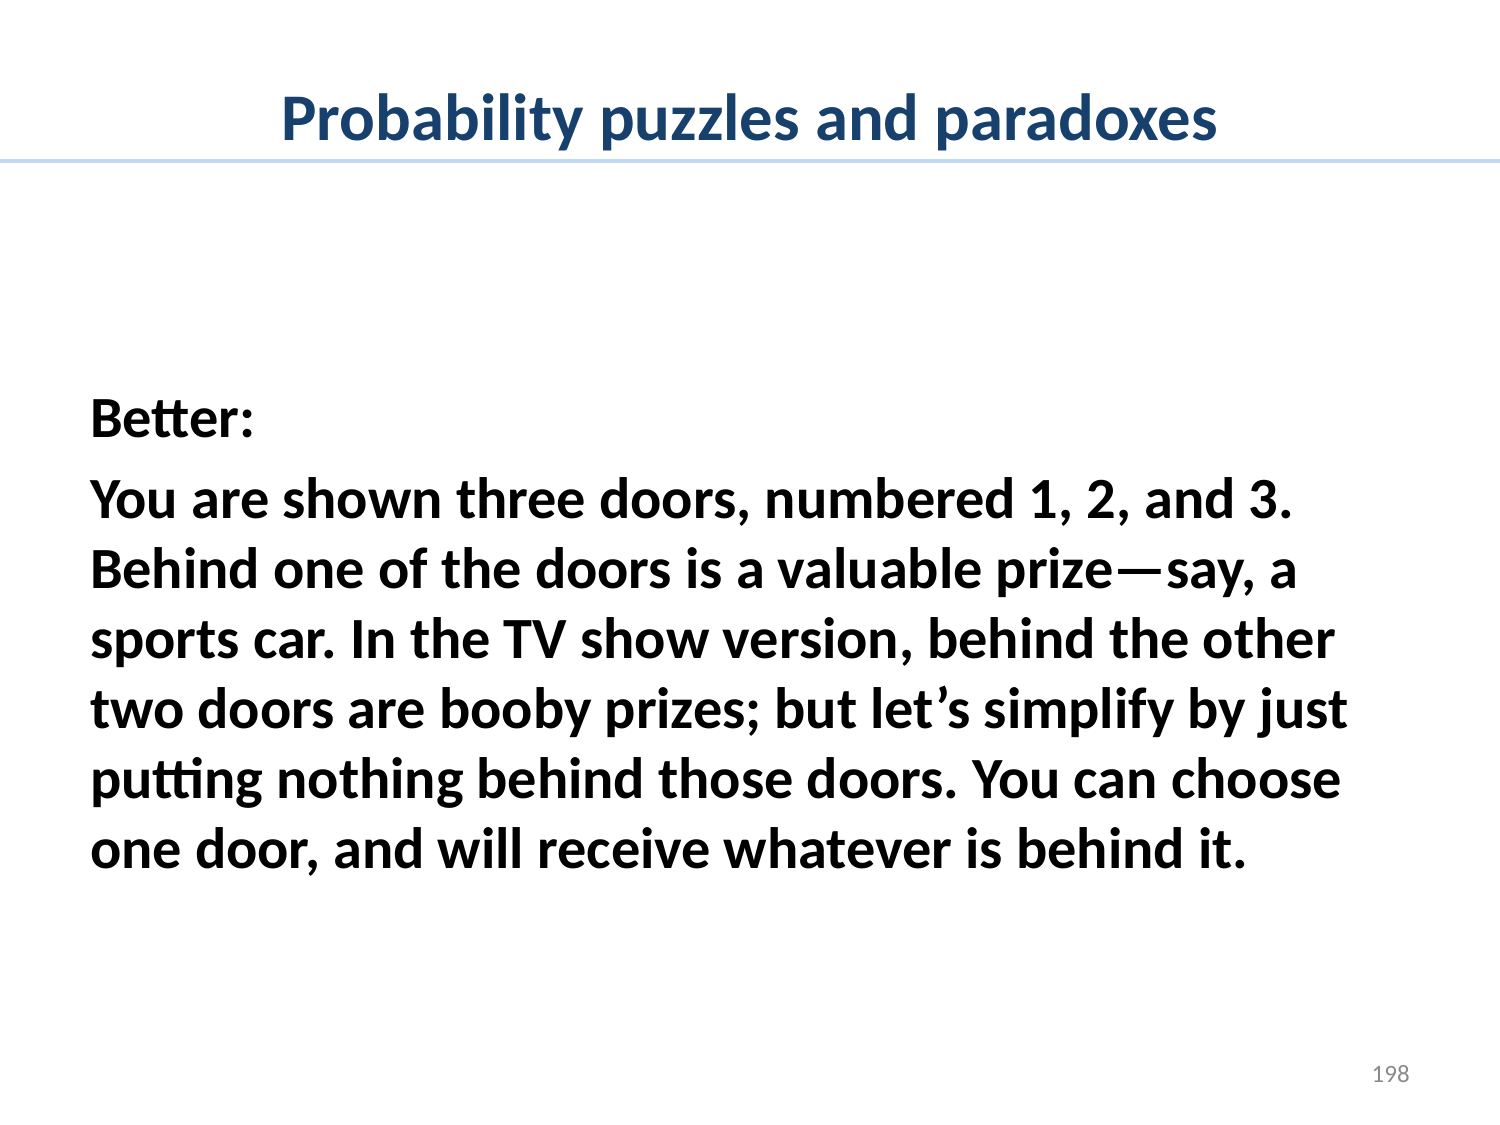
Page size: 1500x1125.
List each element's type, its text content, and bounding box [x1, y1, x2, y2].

list Better: You are shown three doors, numbered 1, 2, and 3. Behind one of the doors is a valuable prize—say, a sports car. In the TV show version, behind the other two doors are booby prizes; but let’s simplify by just putting nothing behind those doors. You can choose one door, and will receive whatever is behind it. [75, 208, 1425, 1005]
slide_number 198 [1074, 1042, 1425, 1103]
title Probability puzzles and paradoxes [75, 45, 1425, 161]
